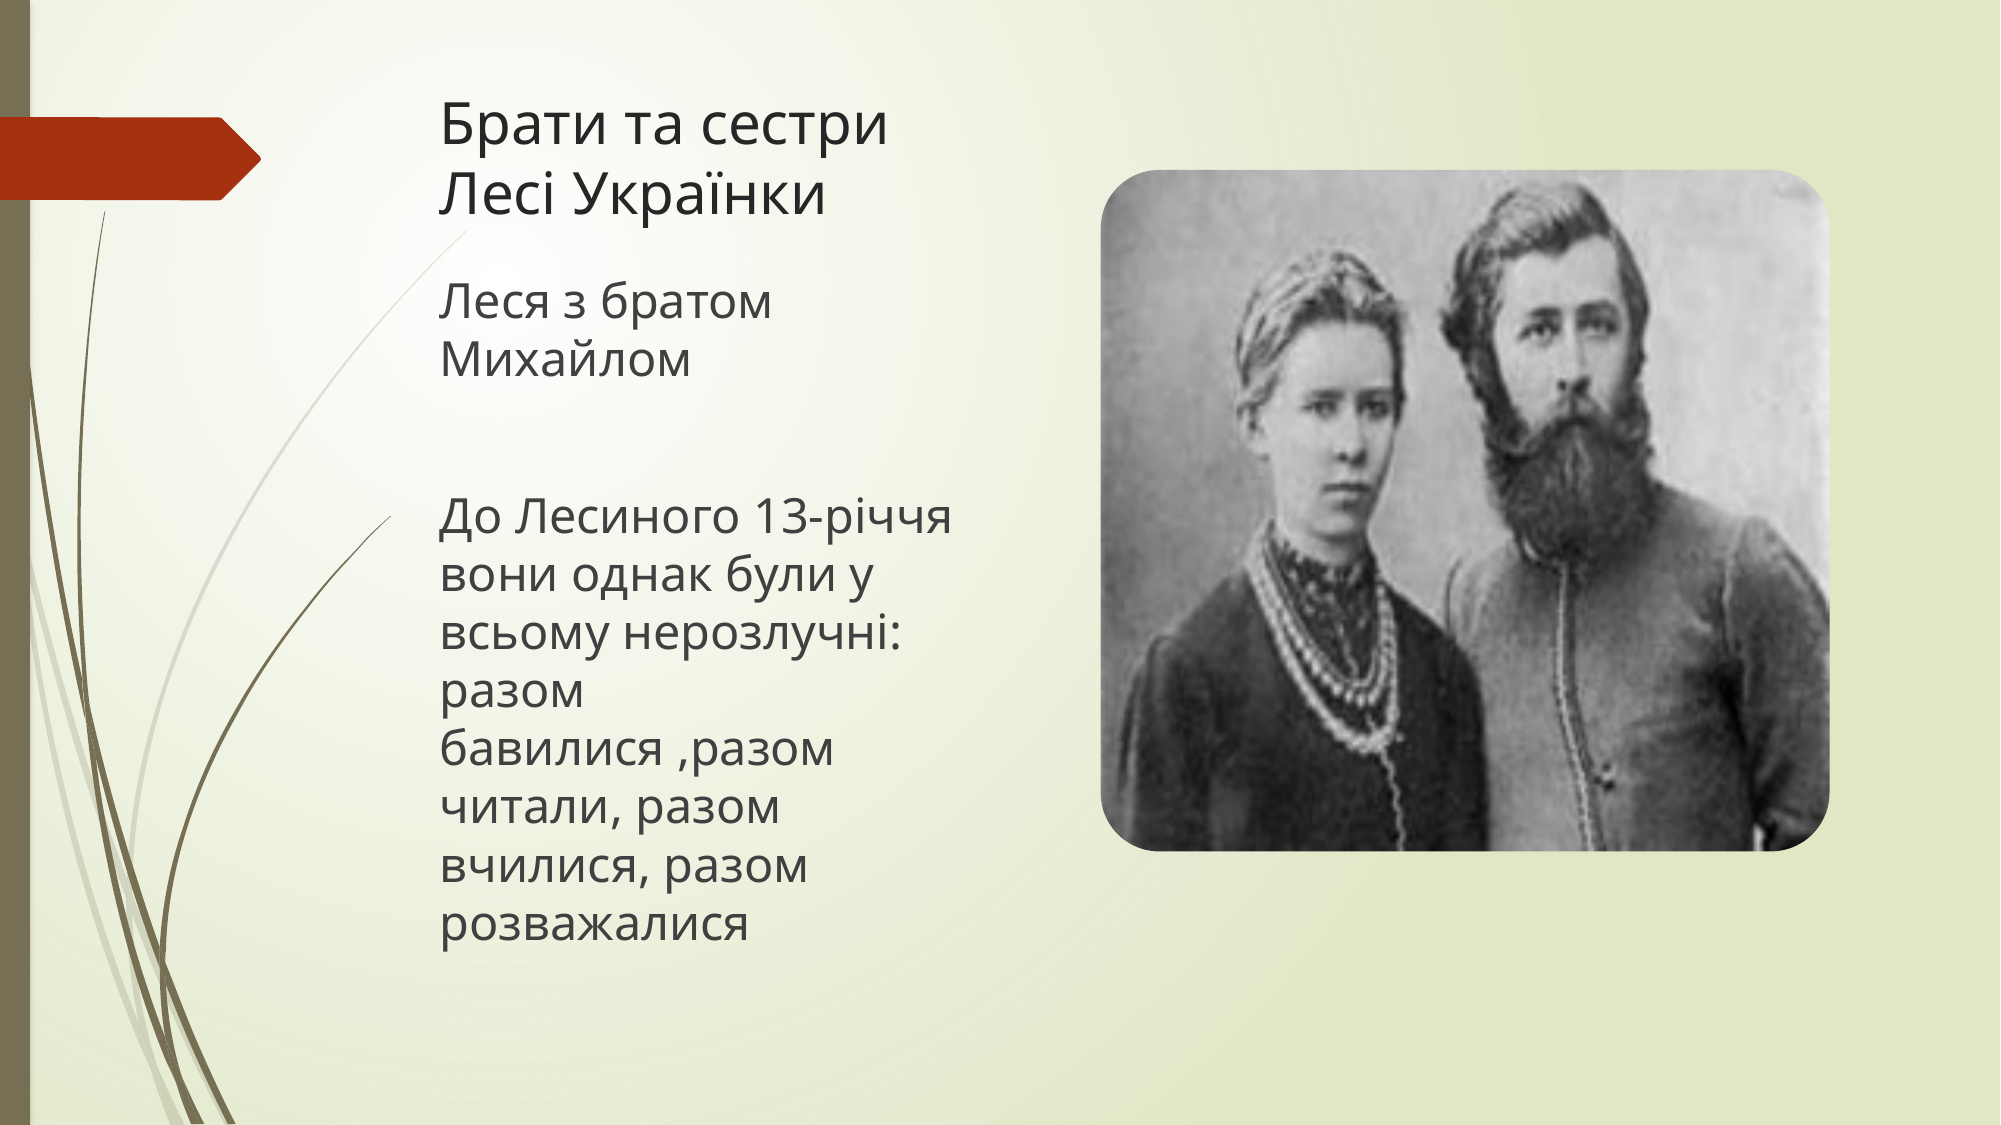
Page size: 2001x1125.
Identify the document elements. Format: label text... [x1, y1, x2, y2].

title Брати та сестри Лесі Українки [424, 73, 1000, 234]
list Леся з братом Михайлом До Лесиного 13-річчя вони однак були у всьому нерозлучні: разом бавилися ,разом читали, разом вчилися, разом розважалися [424, 262, 1000, 962]
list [1100, 169, 1830, 852]
